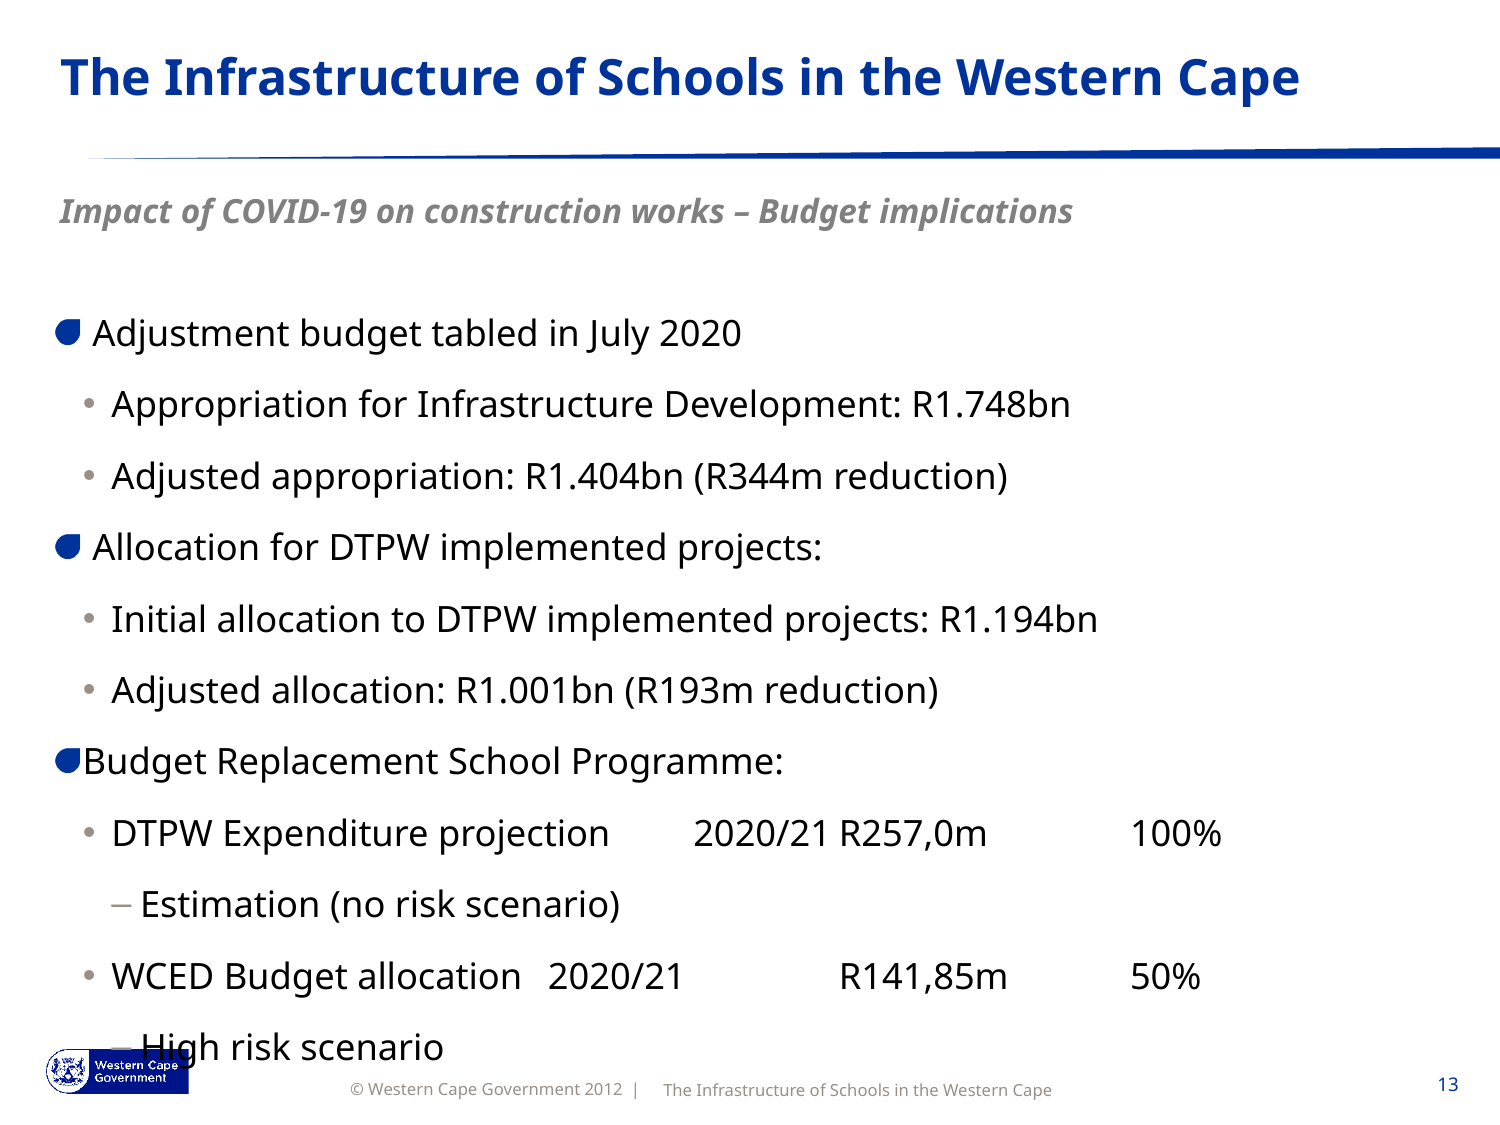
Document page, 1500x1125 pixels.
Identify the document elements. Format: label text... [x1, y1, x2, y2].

title The Infrastructure of Schools in the Western Cape [48, 29, 1459, 122]
text_box Adjustment budget tabled in July 2020 Appropriation for Infrastructure Development: R1.748bn Adjusted appropriation: R1.404bn (R344m reduction) Allocation for DTPW implemented projects: Initial allocation to DTPW implemented projects: R1.194bn Adjusted allocation: R1.001bn (R193m reduction) Budget Replacement School Programme: DTPW Expenditure projection 2020/21 R257,0m 100% Estimation (no risk scenario) WCED Budget allocation 2020/21 R141,85m 50% High risk scenario [39, 281, 1468, 1080]
picture [31, 1034, 203, 1108]
picture [54, 747, 81, 774]
picture [54, 318, 81, 346]
picture [54, 533, 81, 560]
footer The Infrastructure of Schools in the Western Cape [663, 1065, 1389, 1101]
list Impact of COVID-19 on construction works – Budget implications [48, 186, 1459, 234]
slide_number 13 [1389, 1080, 1459, 1099]
